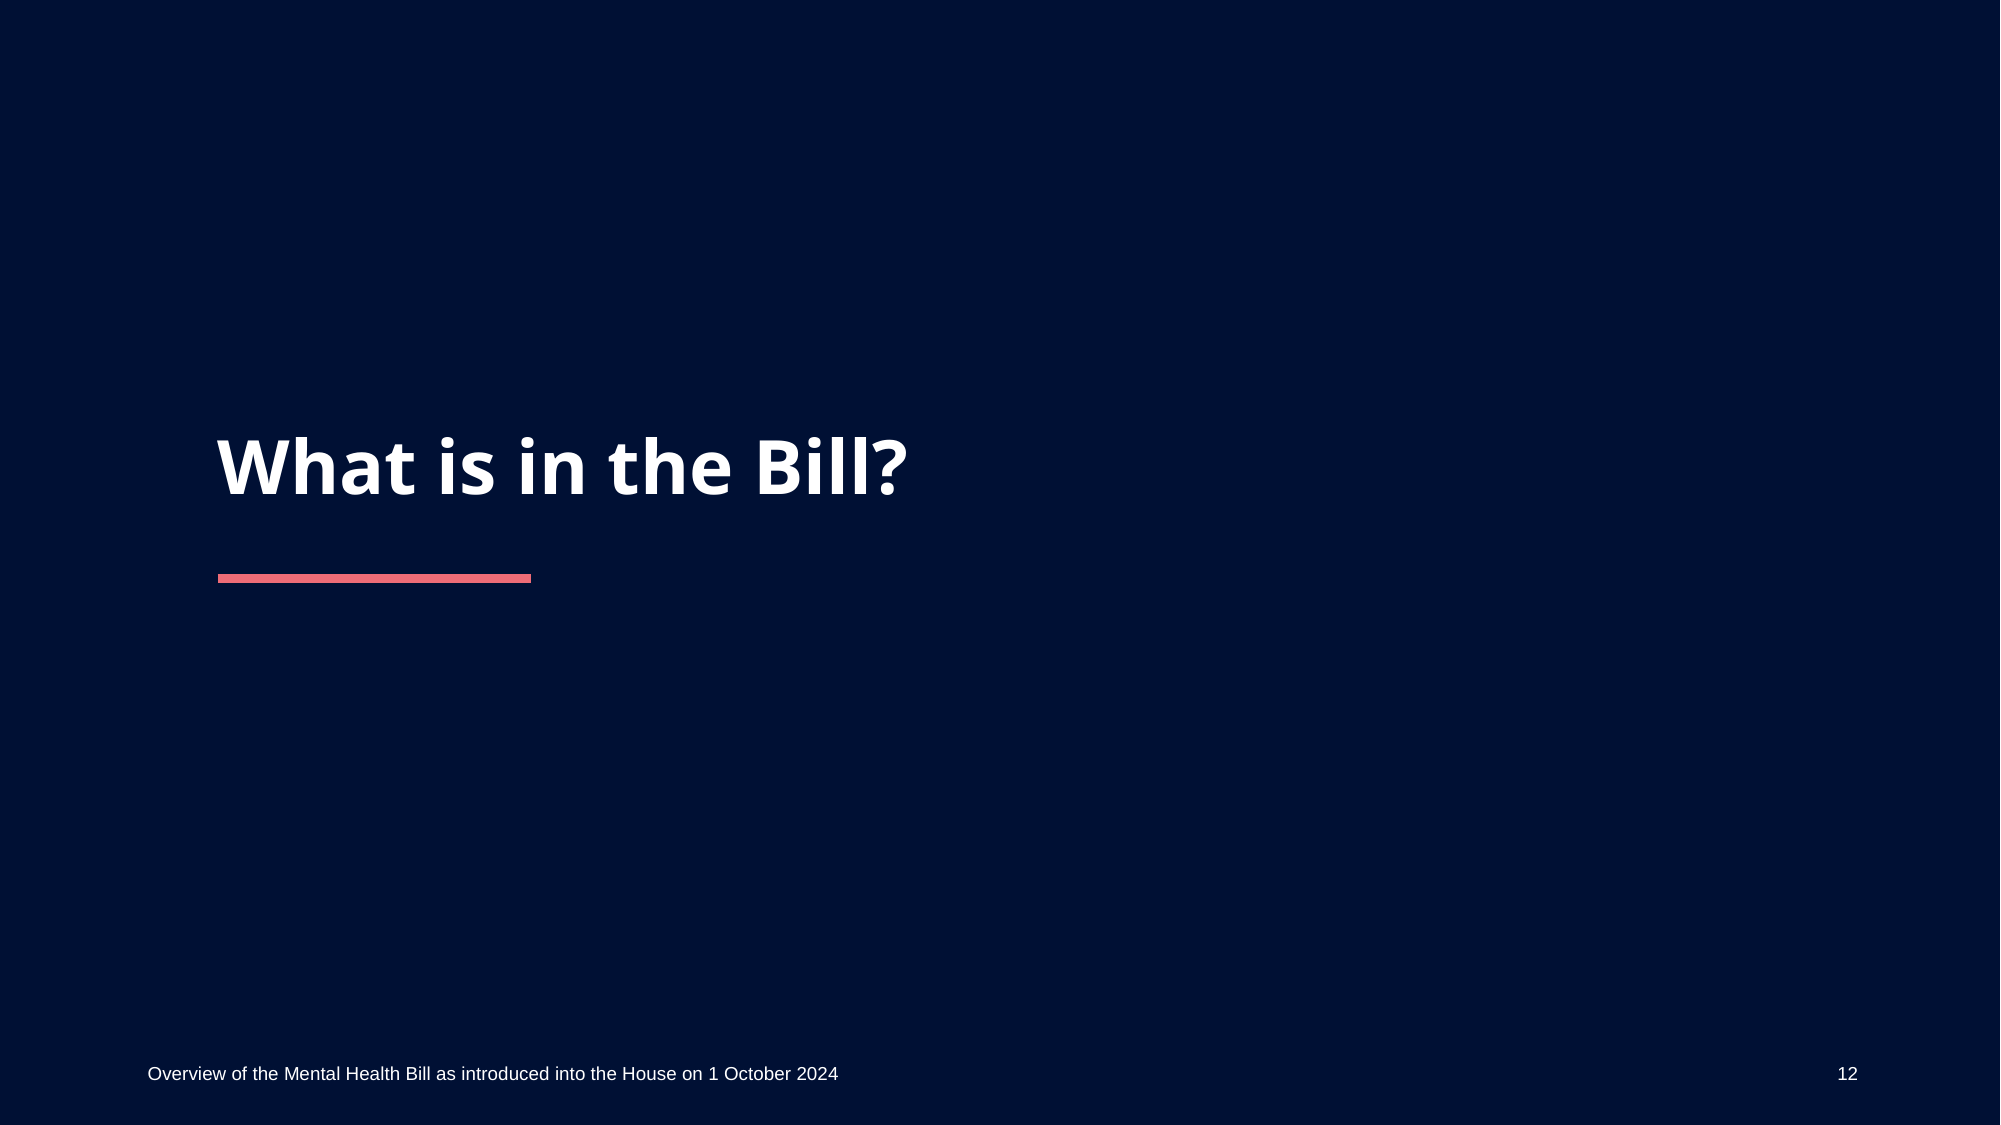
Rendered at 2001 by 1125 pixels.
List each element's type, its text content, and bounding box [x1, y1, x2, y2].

slide_number 12 [1423, 1042, 1874, 1103]
text_box Overview of the Mental Health Bill as introduced into the House on 1 October 2024 [147, 1042, 908, 1103]
title What is in the Bill? [217, 403, 1523, 820]
